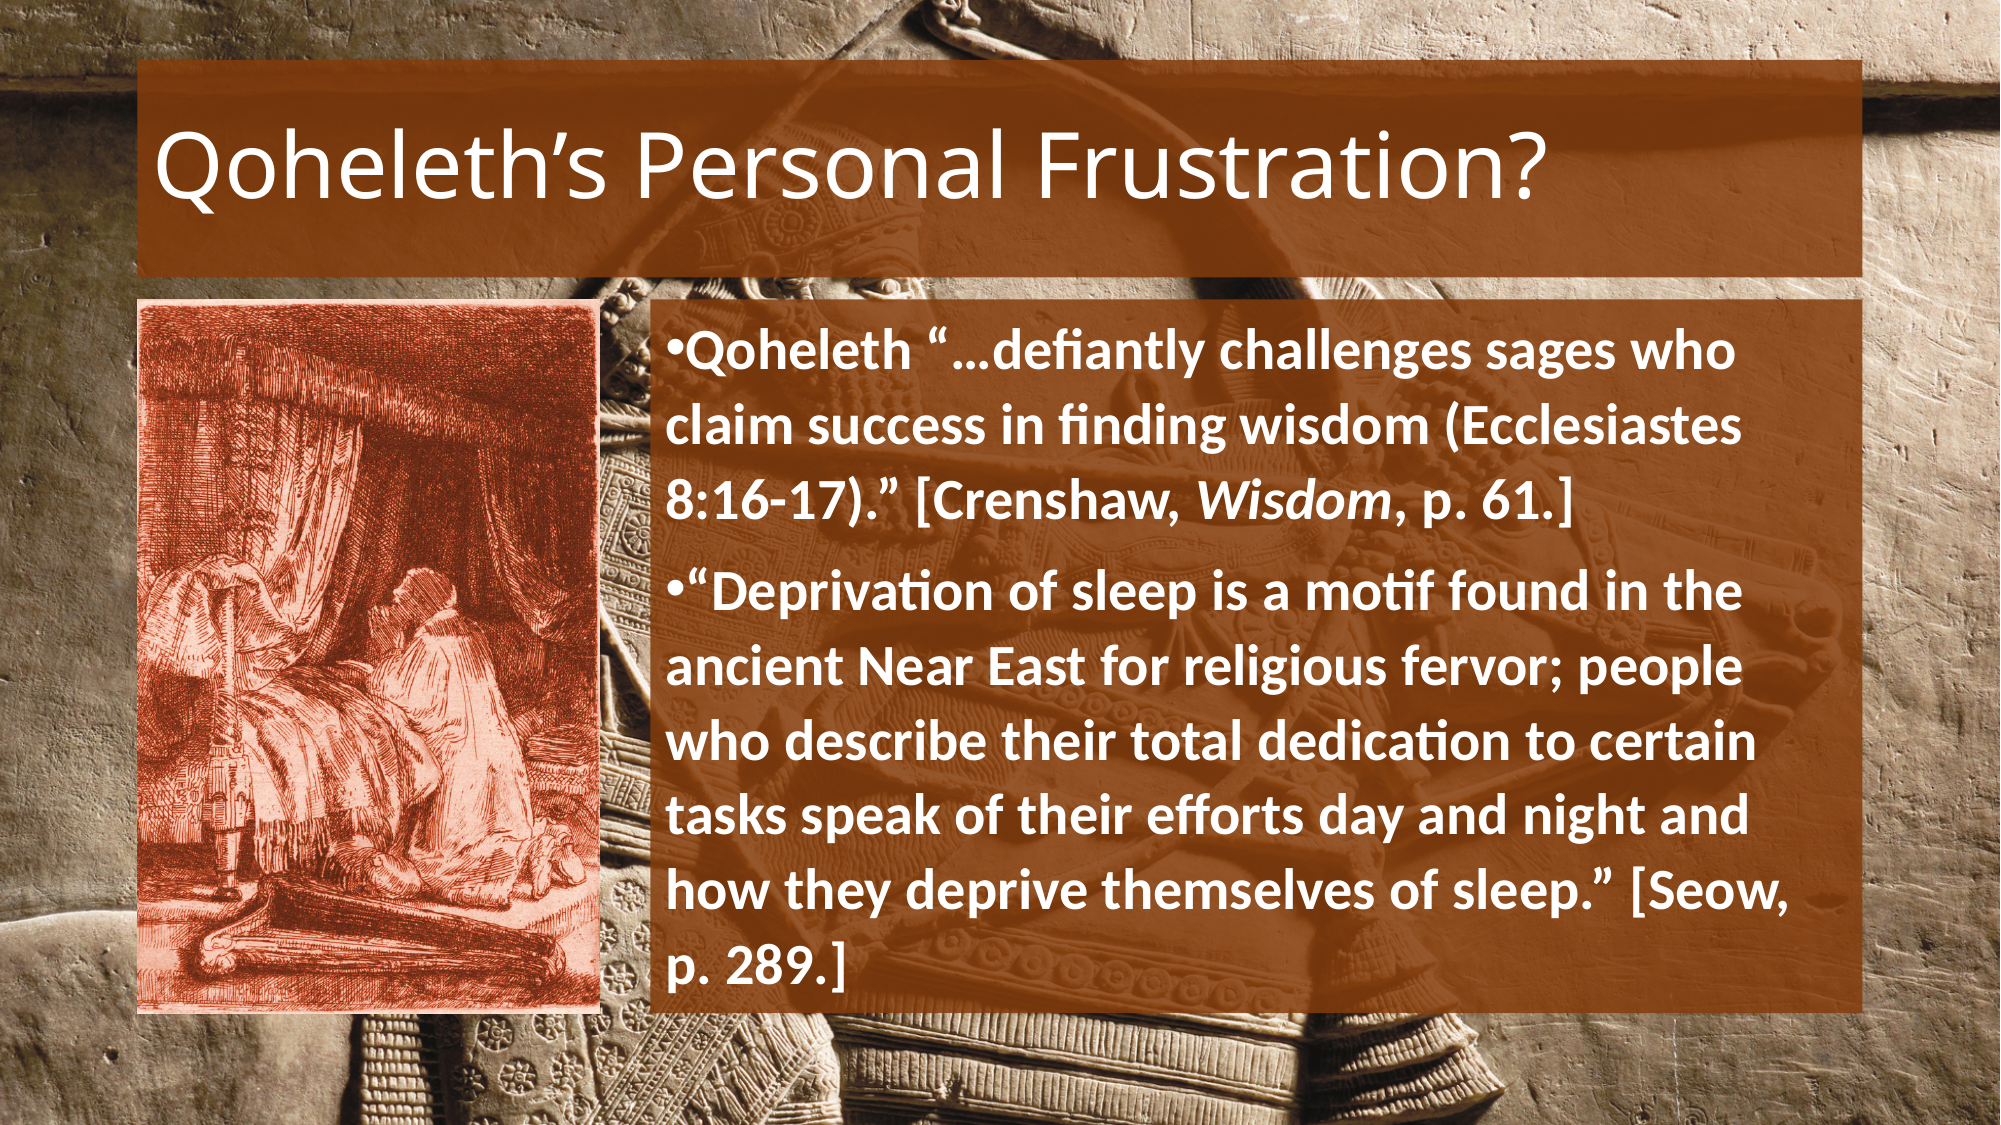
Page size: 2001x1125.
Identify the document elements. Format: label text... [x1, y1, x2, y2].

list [137, 299, 600, 1014]
list Qoheleth “…defiantly challenges sages who claim success in finding wisdom (Ecclesiastes 8:16-17).” [Crenshaw, Wisdom, p. 61.] “Deprivation of sleep is a motif found in the ancient Near East for religious fervor; people who describe their total dedication to certain tasks speak of their efforts day and night and how they deprive themselves of sleep.” [Seow, p. 289.] [650, 299, 1863, 1014]
picture [0, 0, 2000, 1125]
title Qoheleth’s Personal Frustration? [137, 59, 1863, 278]
